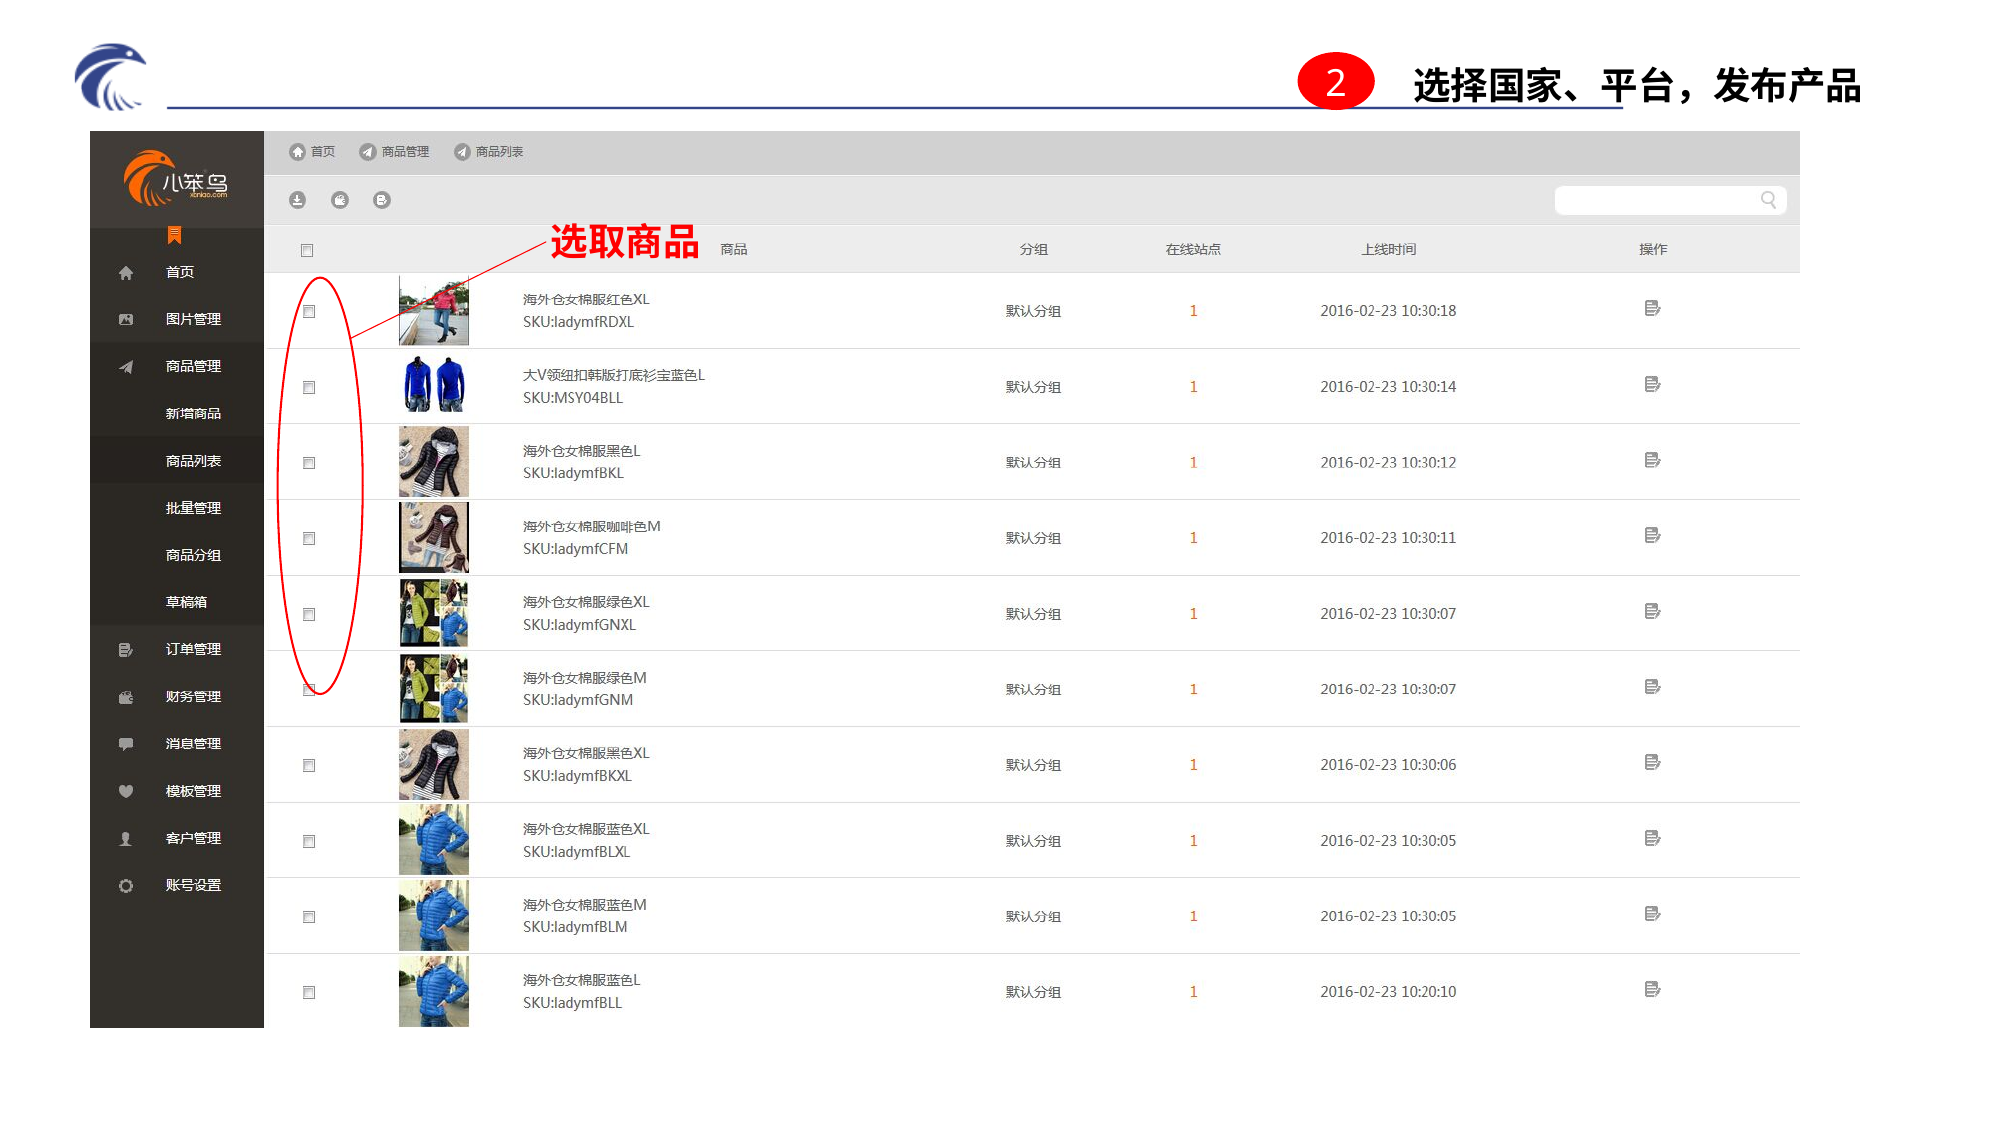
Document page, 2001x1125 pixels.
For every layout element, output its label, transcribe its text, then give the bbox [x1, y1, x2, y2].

text_box 选择国家、平台，发布产品 [1398, 29, 1940, 145]
picture [58, 32, 1398, 124]
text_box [350, 241, 547, 339]
text_box 2 [1296, 51, 1376, 112]
picture [90, 131, 1800, 1028]
